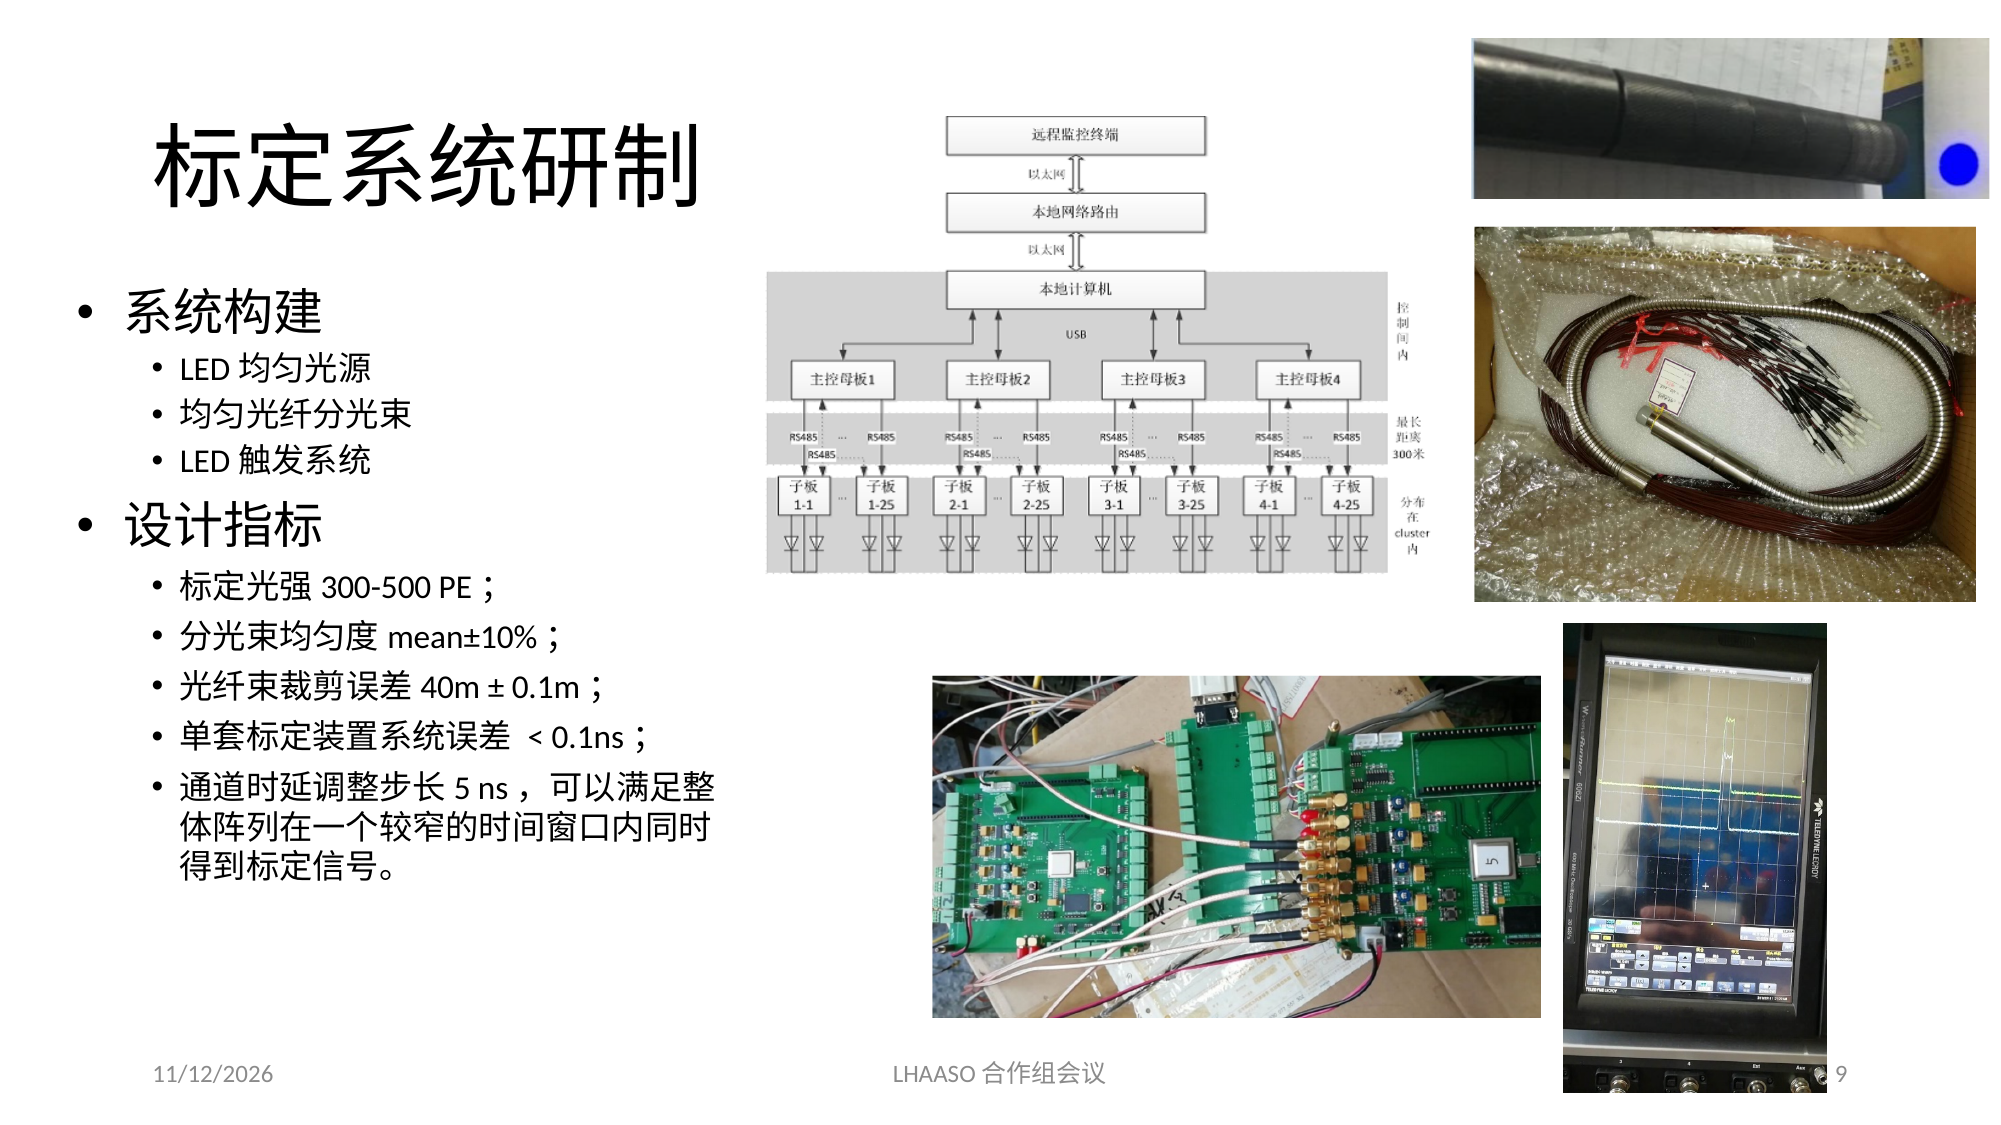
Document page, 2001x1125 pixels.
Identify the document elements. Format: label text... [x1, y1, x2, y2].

list 系统构建 LED均匀光源 均匀光纤分光束 LED触发系统 设计指标 标定光强300-500 PE； 分光束均匀度mean±10%； 光纤束裁剪误差40m ± 0.1m； 单套标定装置系统误差 < 0.1ns； 通道时延调整步长5 ns，可以满足整体阵列在一个较窄的时间窗口内同时得到标定信号。 [61, 279, 752, 985]
picture [1471, 38, 1990, 1093]
title 标定系统研制 [137, 75, 783, 338]
picture [762, 116, 1541, 1125]
slide_number 9 [1412, 1042, 1863, 1103]
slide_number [137, 1042, 588, 1103]
footer LHAASO合作组会议 [662, 1042, 1065, 1103]
